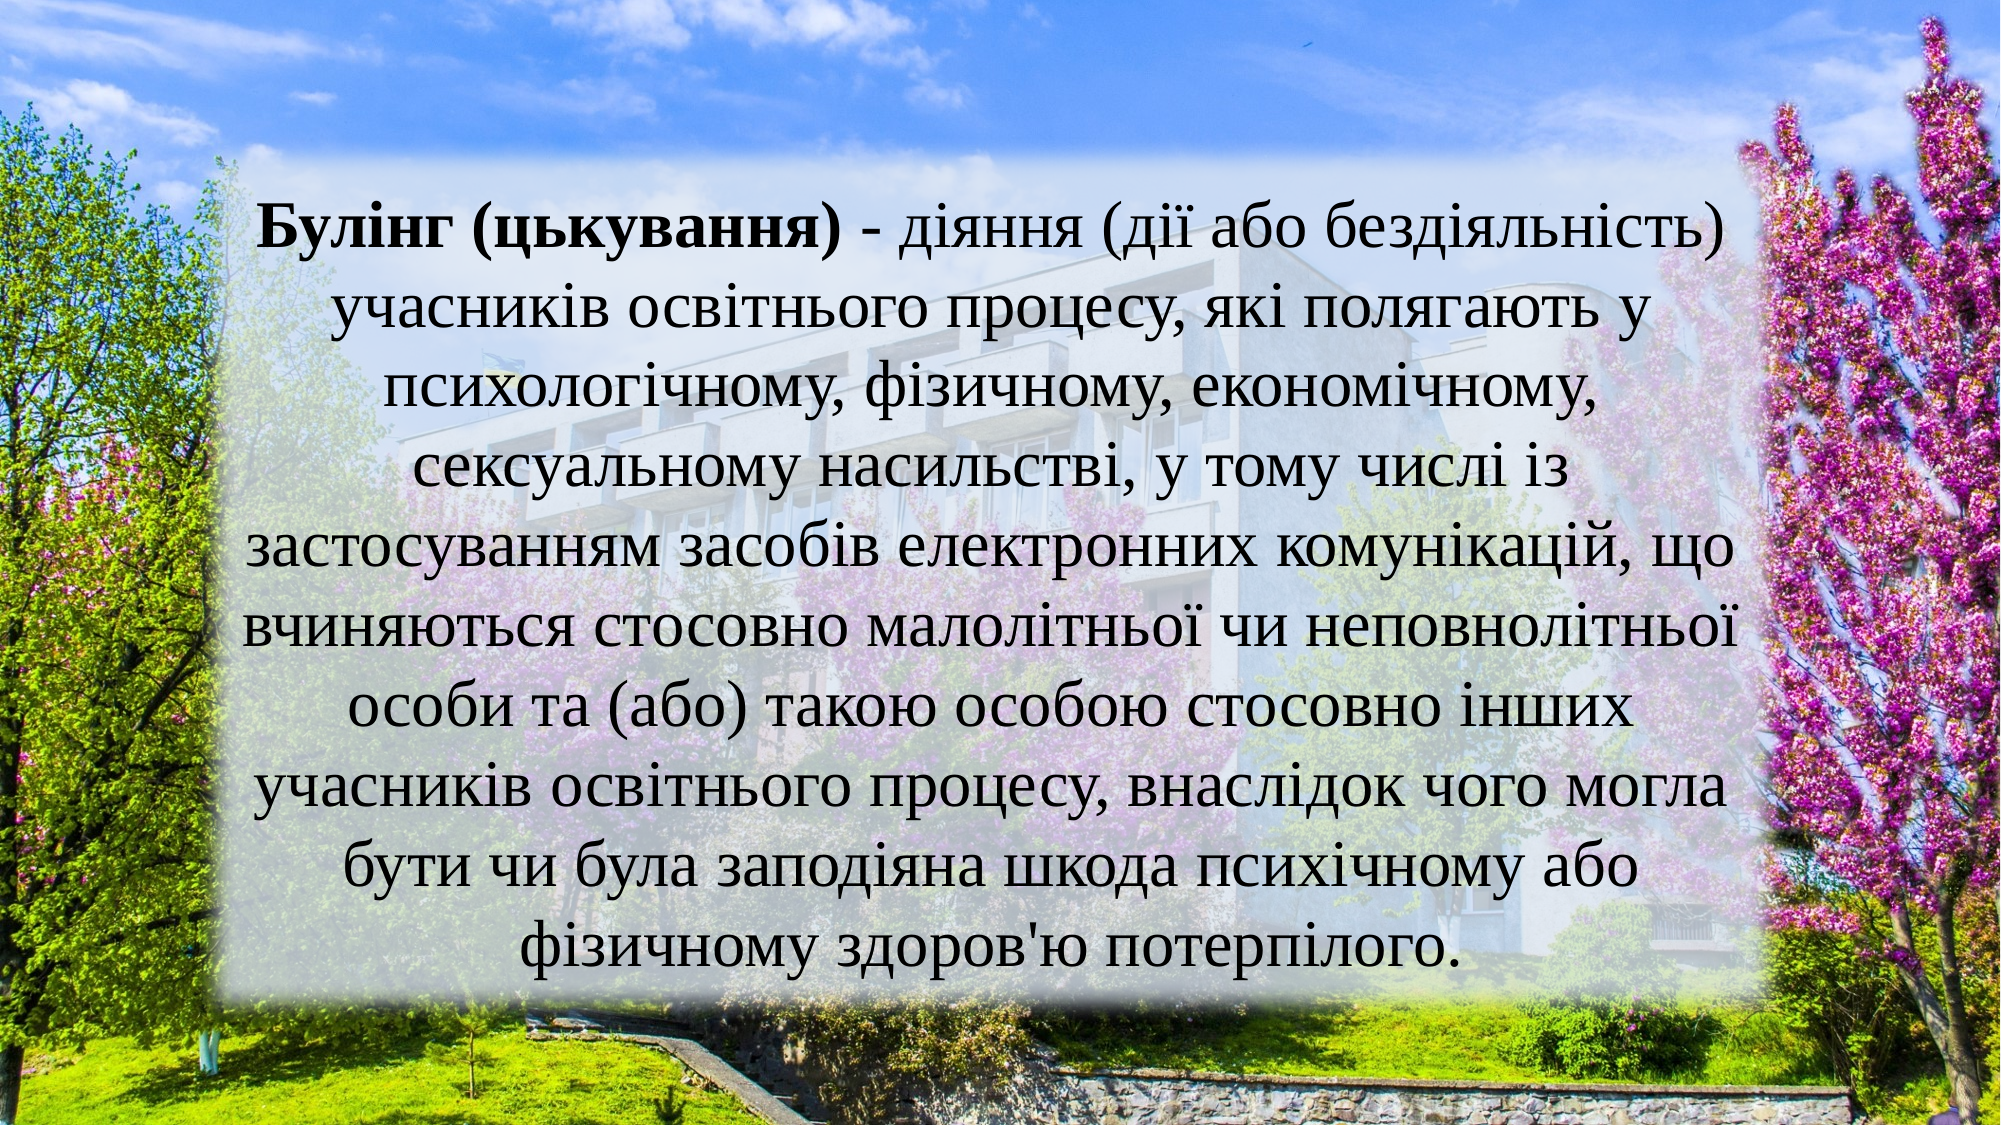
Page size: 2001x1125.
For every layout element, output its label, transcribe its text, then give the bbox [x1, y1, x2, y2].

picture [0, 0, 2001, 1125]
text_box Булінг (цькування) - діяння (дії або бездіяльність) учасників освітнього процесу, які полягають у психологічному, фізичному, економічному, сексуальному насильстві, у тому числі із застосуванням засобів електронних комунікацій, що вчиняються стосовно малолітньої чи неповнолітньої особи та (або) такою особою стосовно інших учасників освітнього процесу, внаслідок чого могла бути чи була заподіяна шкода психічному або фізичному здоров'ю потерпілого. [233, 174, 1753, 988]
